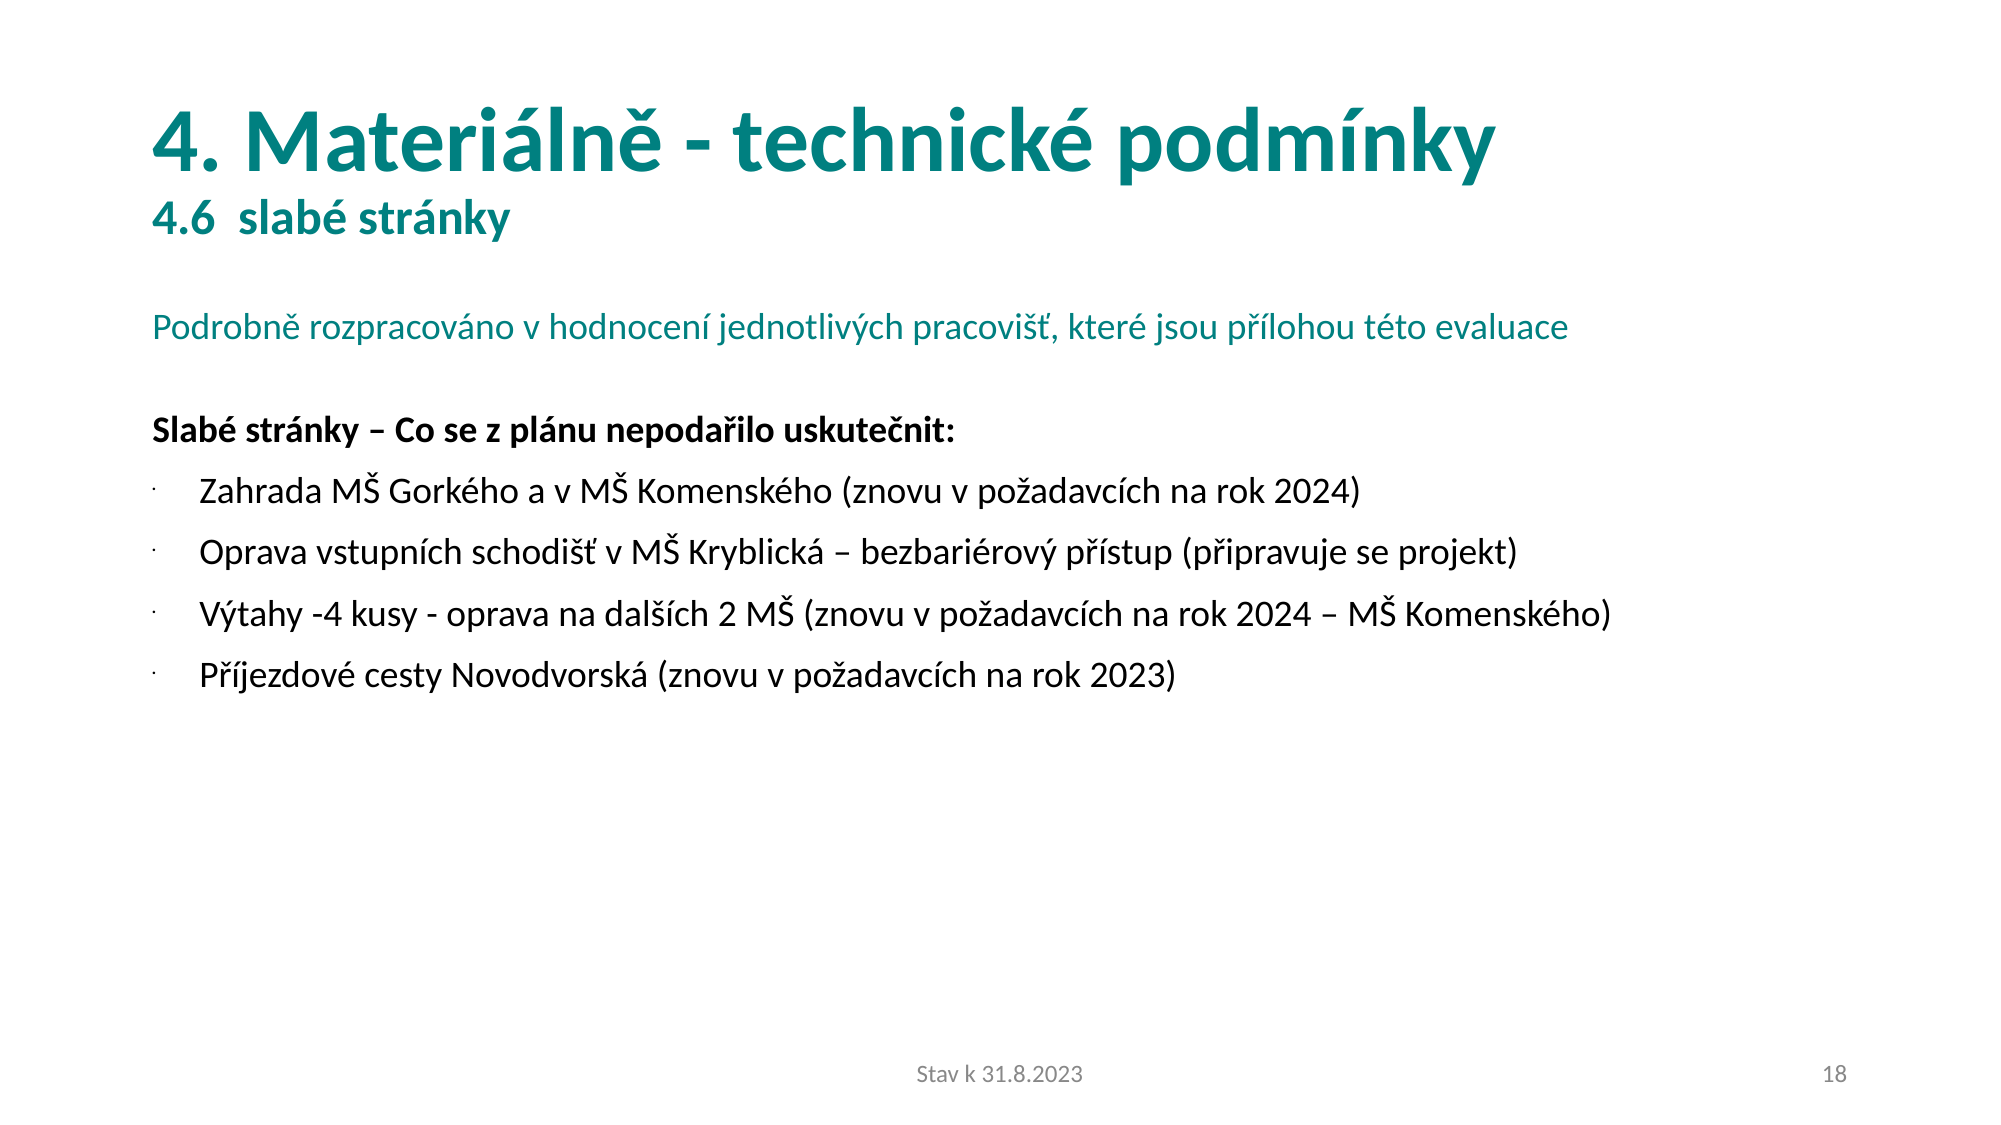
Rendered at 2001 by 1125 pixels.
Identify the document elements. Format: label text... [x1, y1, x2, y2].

slide_number 18 [1412, 1042, 1863, 1103]
footer Stav k 31.8.2023 [662, 1042, 1338, 1103]
list Podrobně rozpracováno v hodnocení jednotlivých pracovišť, které jsou přílohou této evaluace Slabé stránky – Co se z plánu nepodařilo uskutečnit: Zahrada MŠ Gorkého a v MŠ Komenského (znovu v požadavcích na rok 2024) Oprava vstupních schodišť v MŠ Kryblická – bezbariérový přístup (připravuje se projekt) Výtahy -4 kusy - oprava na dalších 2 MŠ (znovu v požadavcích na rok 2024 – MŠ Komenského) Příjezdové cesty Novodvorská (znovu v požadavcích na rok 2023) [137, 299, 1863, 1014]
title 4. Materiálně - technické podmínky 4.6 slabé stránky [137, 59, 1863, 278]
